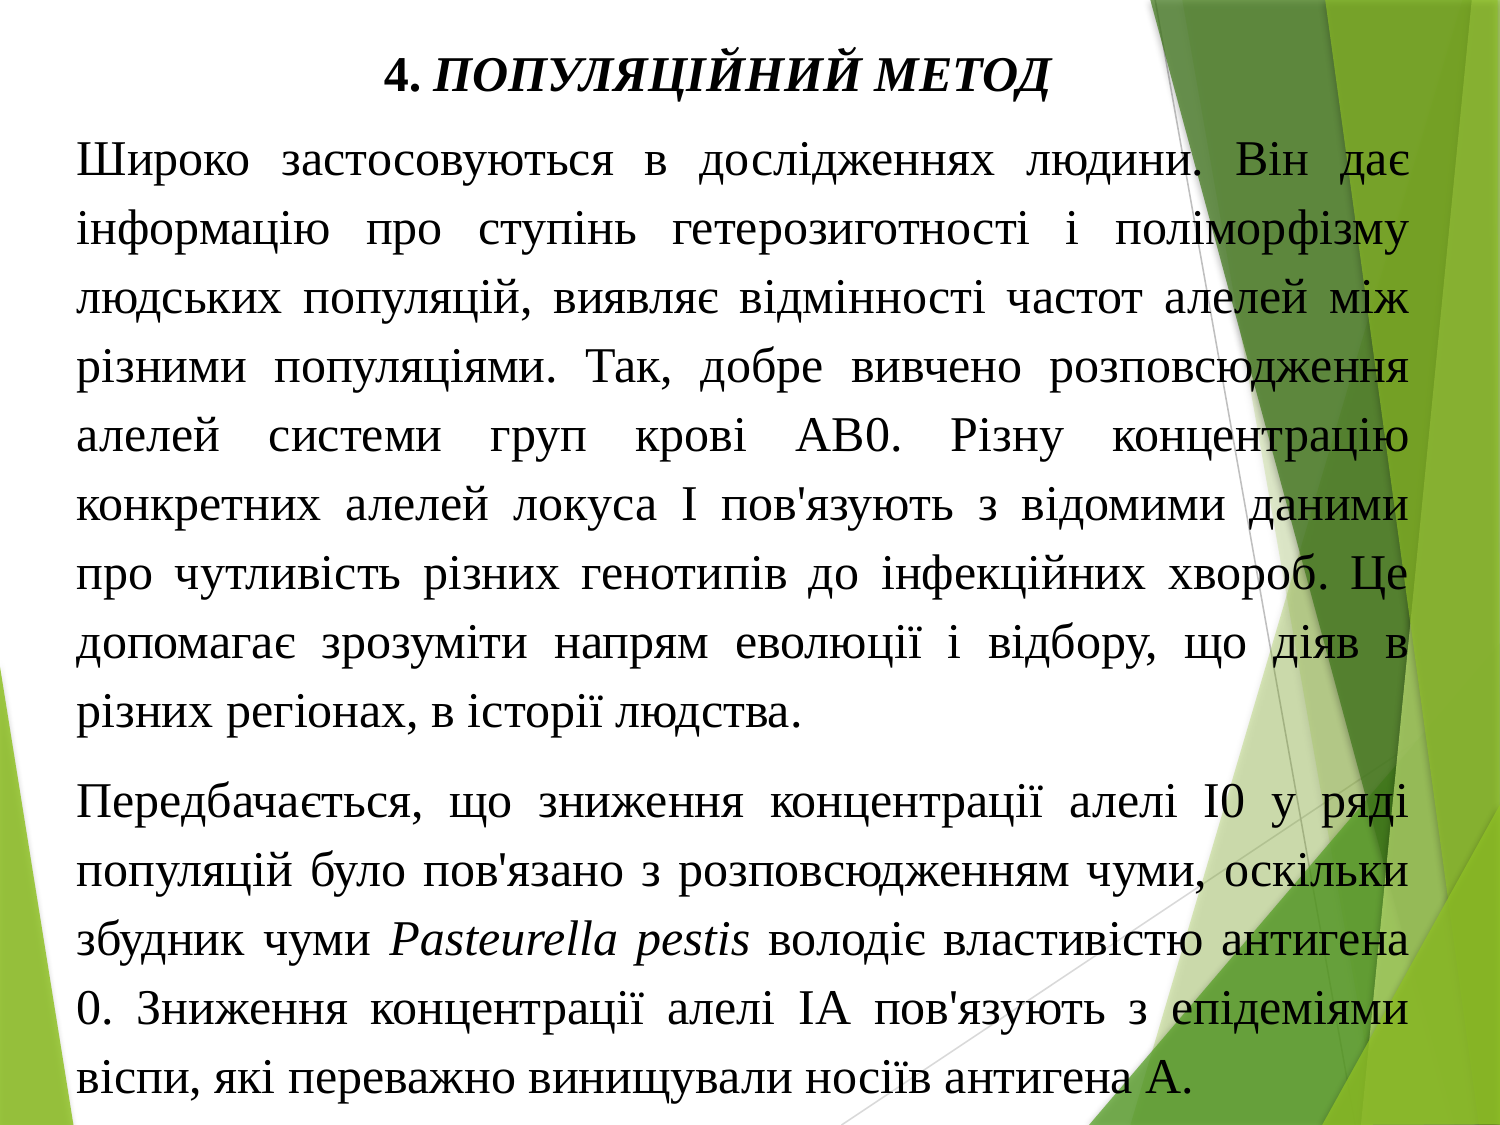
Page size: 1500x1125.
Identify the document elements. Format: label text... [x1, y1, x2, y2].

text_box 4. ПОПУЛЯЦІЙНИЙ МЕТОД [369, 33, 1081, 109]
text_box Широко застосовуються в дослідженнях людини. Він дає інформацію про ступінь гетерозиготності і поліморфізму людських популяцій, виявляє відмінності частот алелей між різними популяціями. Так, добре вивчено розповсюдження алелей системи груп крові АВ0. Різну концентрацію конкретних алелей локуса І пов'язують з відомими даними про чутливість різних генотипів до інфекційних хвороб. Це допомагає зрозуміти напрям еволюції і відбору, що діяв в різних регіонах, в історії людства. Передбачається, що зниження концентрації алелі І0 у ряді популяцій було пов'язано з розповсюдженням чуми, оскільки збудник чуми Pasteurella pestis володіє властивістю антигена 0. Зниження концентрації алелі ІА пов'язують з епідеміями віспи, які переважно винищували носіїв антигена А. [61, 109, 1425, 1111]
